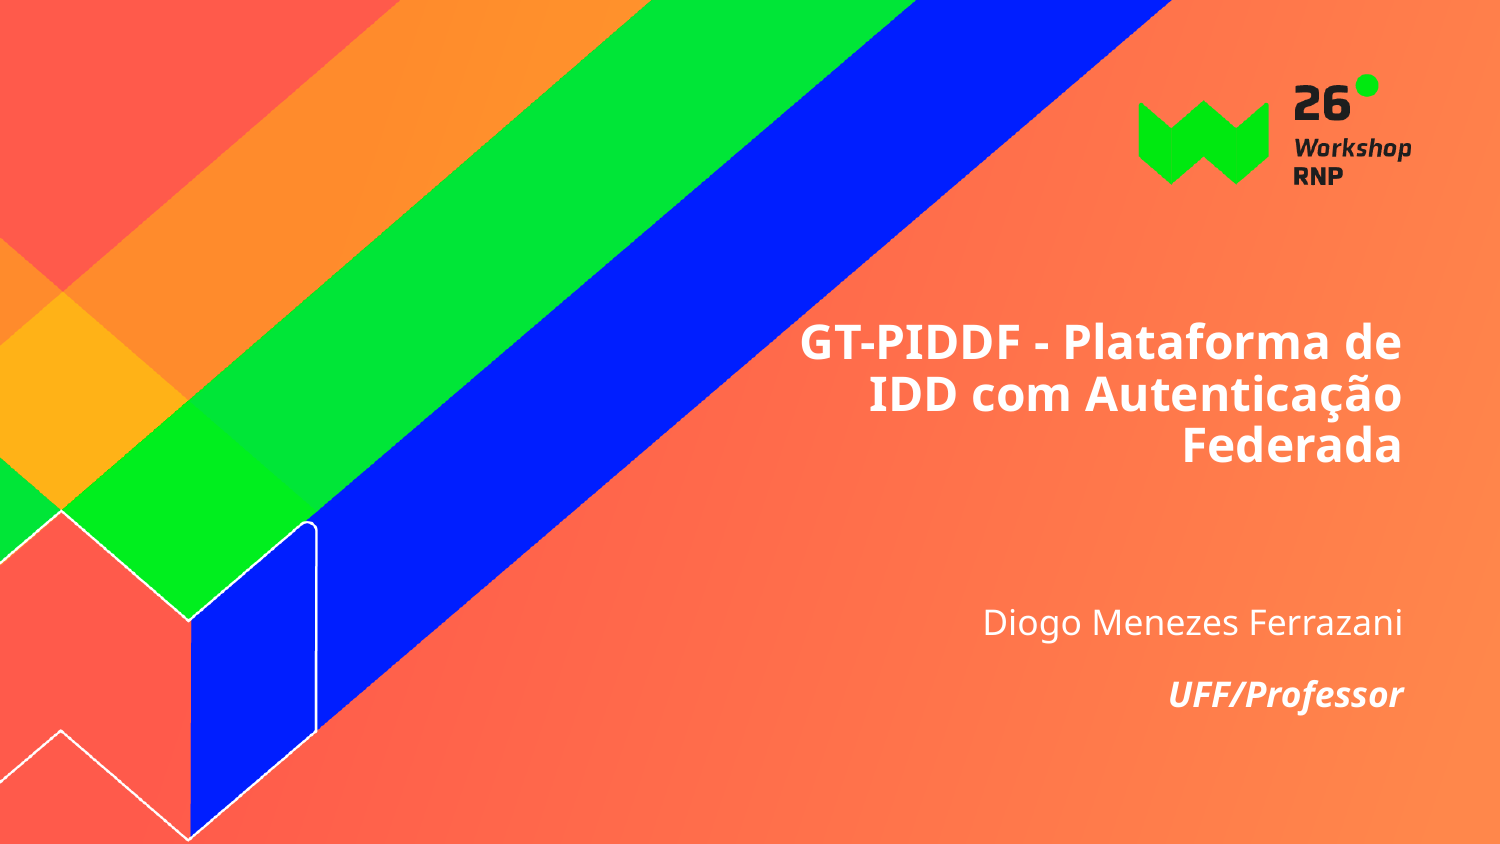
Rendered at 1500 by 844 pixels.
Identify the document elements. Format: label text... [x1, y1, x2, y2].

subtitle Diogo Menezes Ferrazani [750, 597, 1419, 652]
picture [0, 0, 1500, 844]
list UFF/Professor [750, 669, 1419, 723]
title GT-PIDDF - Plataforma de IDD com Autenticação Federada [732, 363, 1419, 481]
